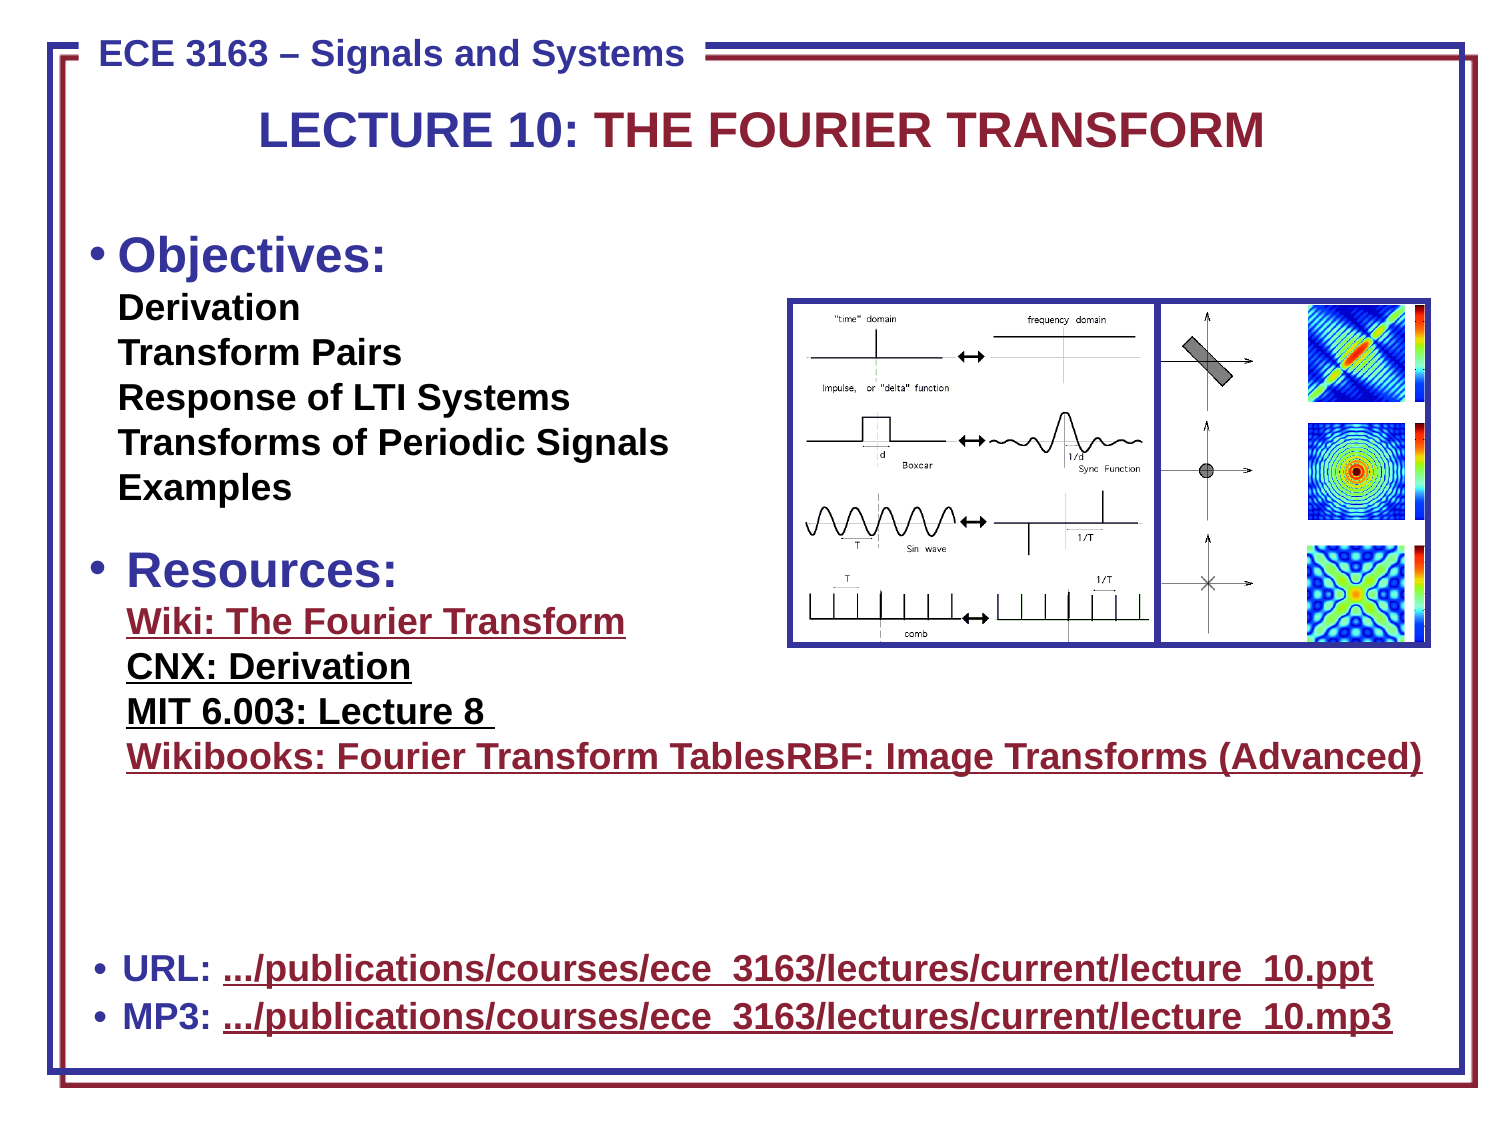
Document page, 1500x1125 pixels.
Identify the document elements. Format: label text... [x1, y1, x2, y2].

picture [792, 304, 1158, 643]
picture [1160, 304, 1426, 643]
text_box Objectives: Derivation Transform Pairs Response of LTI Systems Transforms of Periodic Signals Examples Resources: Wiki: The Fourier Transform CNX: Derivation MIT 6.003: Lecture 8 Wikibooks: Fourier Transform Tables RBF: Image Transforms (Advanced) [88, 222, 864, 941]
text_box LECTURE 10: THE FOURIER TRANSFORM [67, 90, 1457, 166]
text_box • URL: .../publications/courses/ece_3163/lectures/current/lecture_10.ppt • MP3: .../publications/courses/ece_3163/lectures/current/lecture_10.mp3 [78, 941, 1431, 1045]
